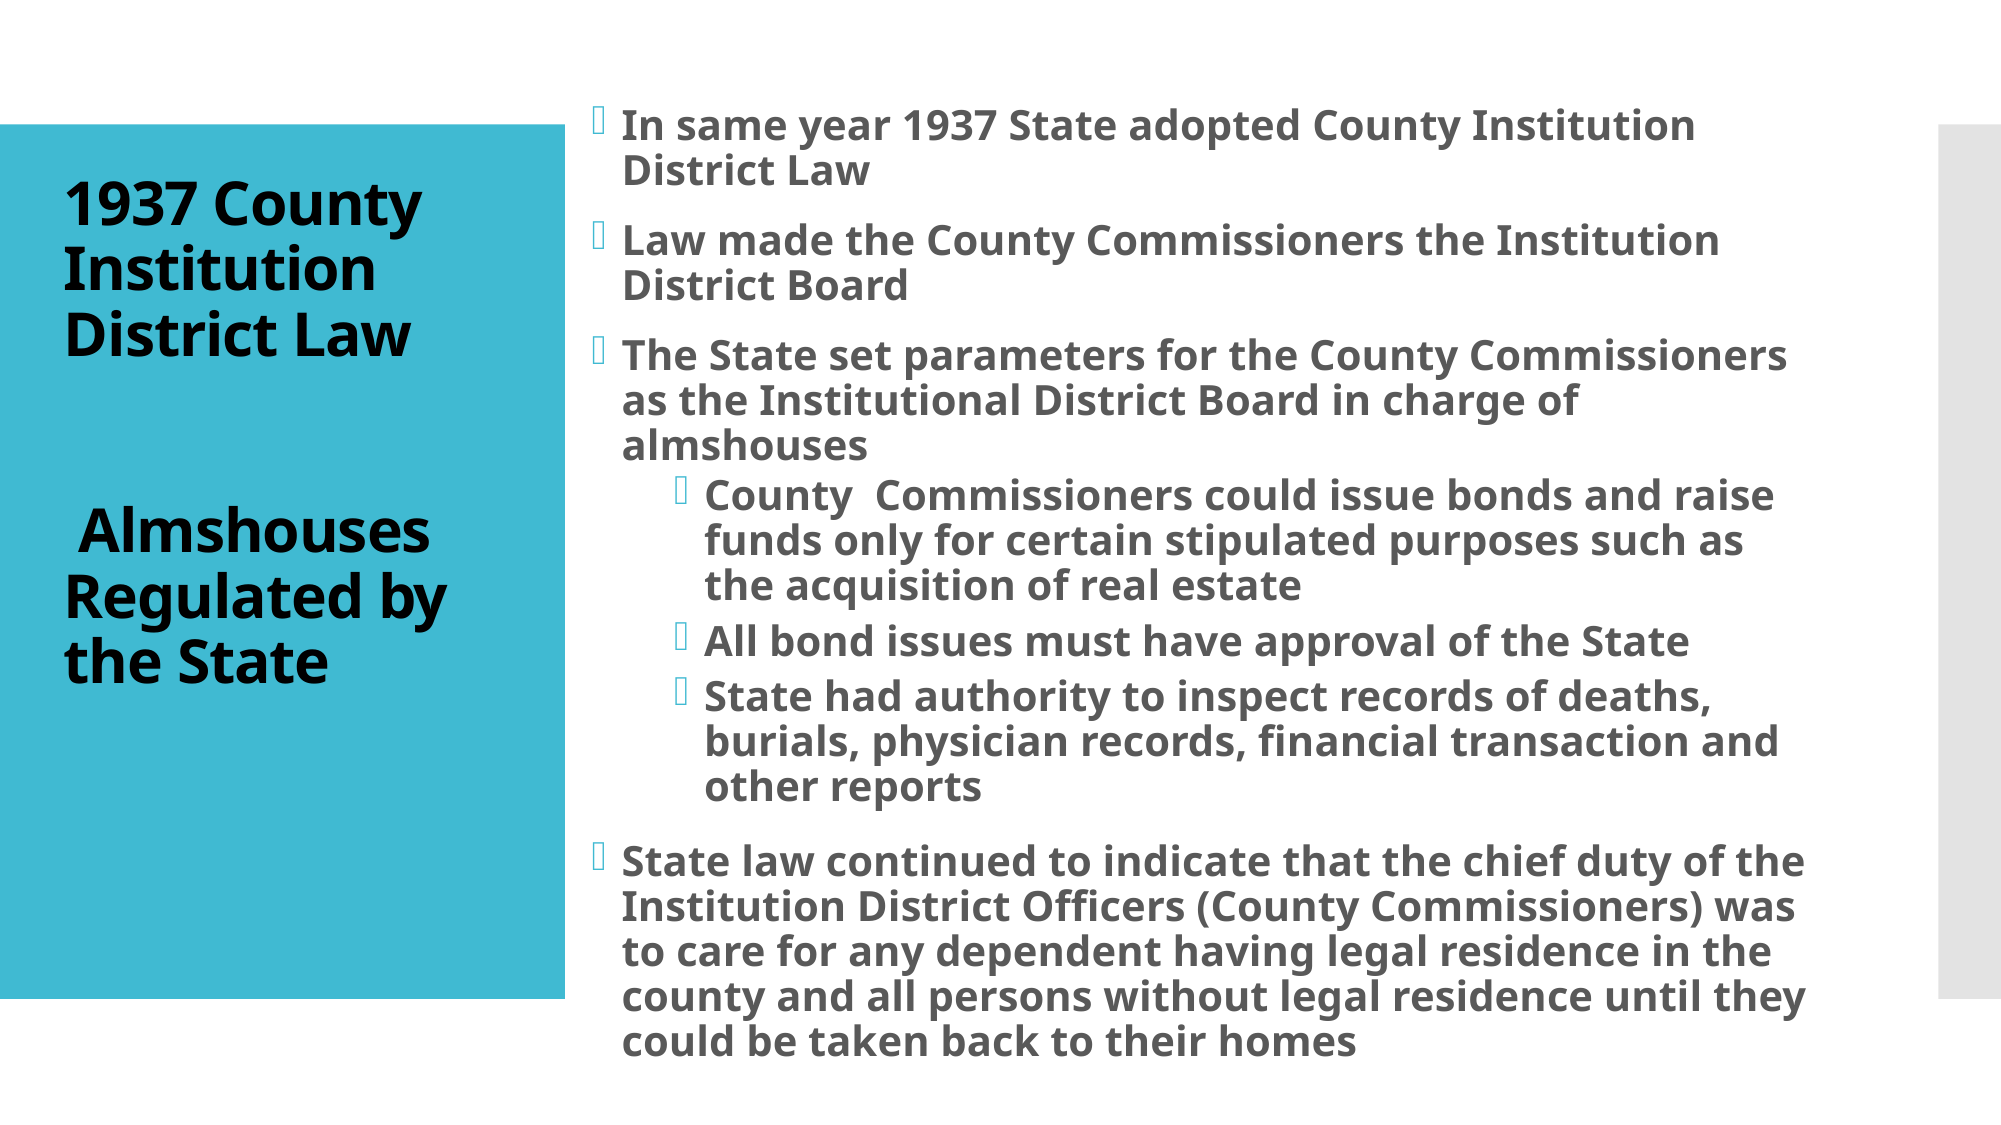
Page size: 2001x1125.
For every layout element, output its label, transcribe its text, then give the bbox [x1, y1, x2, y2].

title 1937 County Institution District Law Almshouses Regulated by the State [48, 159, 514, 777]
list In same year 1937 State adopted County Institution District Law Law made the County Commissioners the Institution District Board The State set parameters for the County Commissioners as the Institutional District Board in charge of almshouses County Commissioners could issue bonds and raise funds only for certain stipulated purposes such as the acquisition of real estate All bond issues must have approval of the State State had authority to inspect records of deaths, burials, physician records, financial transaction and other reports State law continued to indicate that the chief duty of the Institution District Officers (County Commissioners) was to care for any dependent having legal residence in the county and all persons without legal residence until they could be taken back to their homes [576, 142, 1835, 1028]
